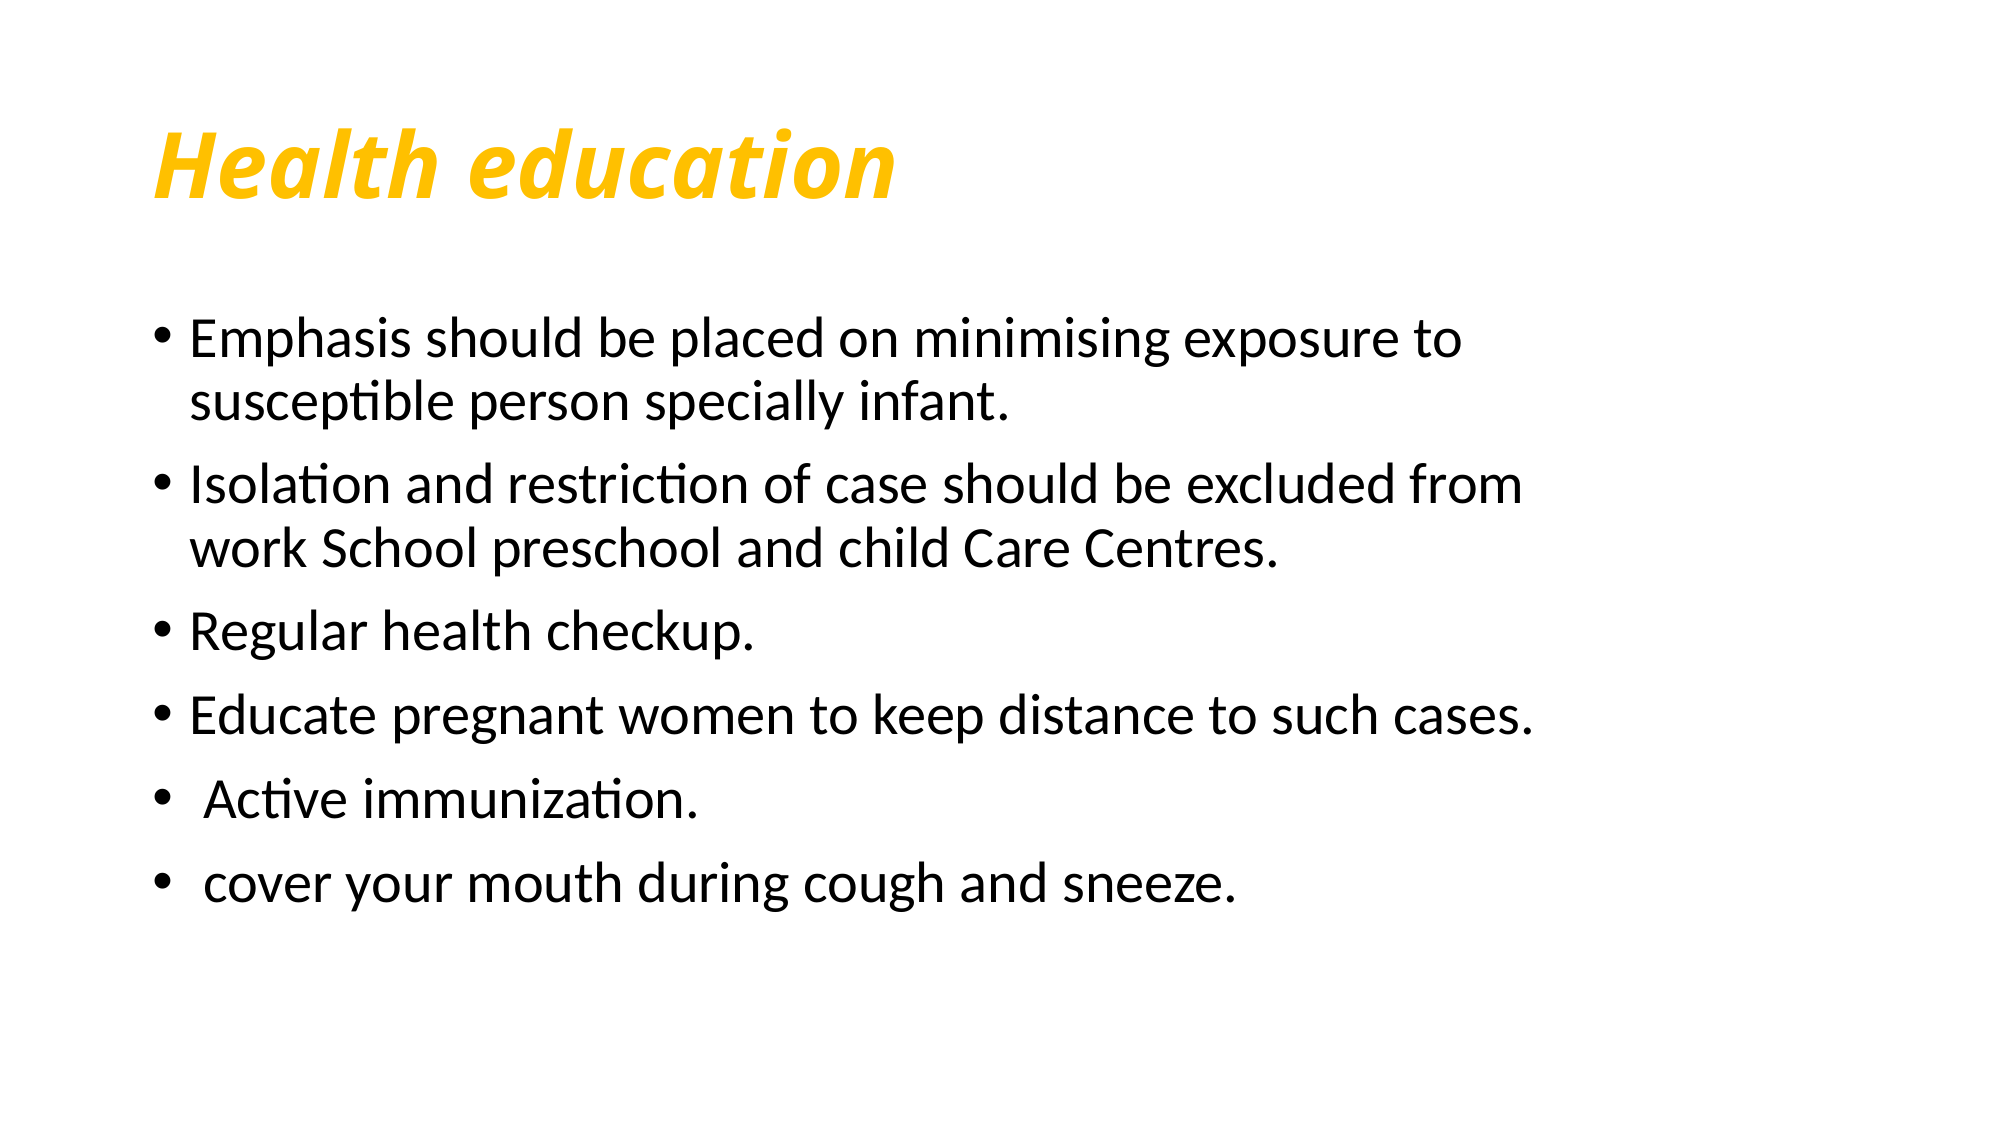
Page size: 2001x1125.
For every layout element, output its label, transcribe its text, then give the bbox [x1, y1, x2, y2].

list Emphasis should be placed on minimising exposure to susceptible person specially infant. Isolation and restriction of case should be excluded from work School preschool and child Care Centres. Regular health checkup. Educate pregnant women to keep distance to such cases. Active immunization. cover your mouth during cough and sneeze. [137, 299, 1639, 1014]
title Health education [137, 59, 1863, 278]
